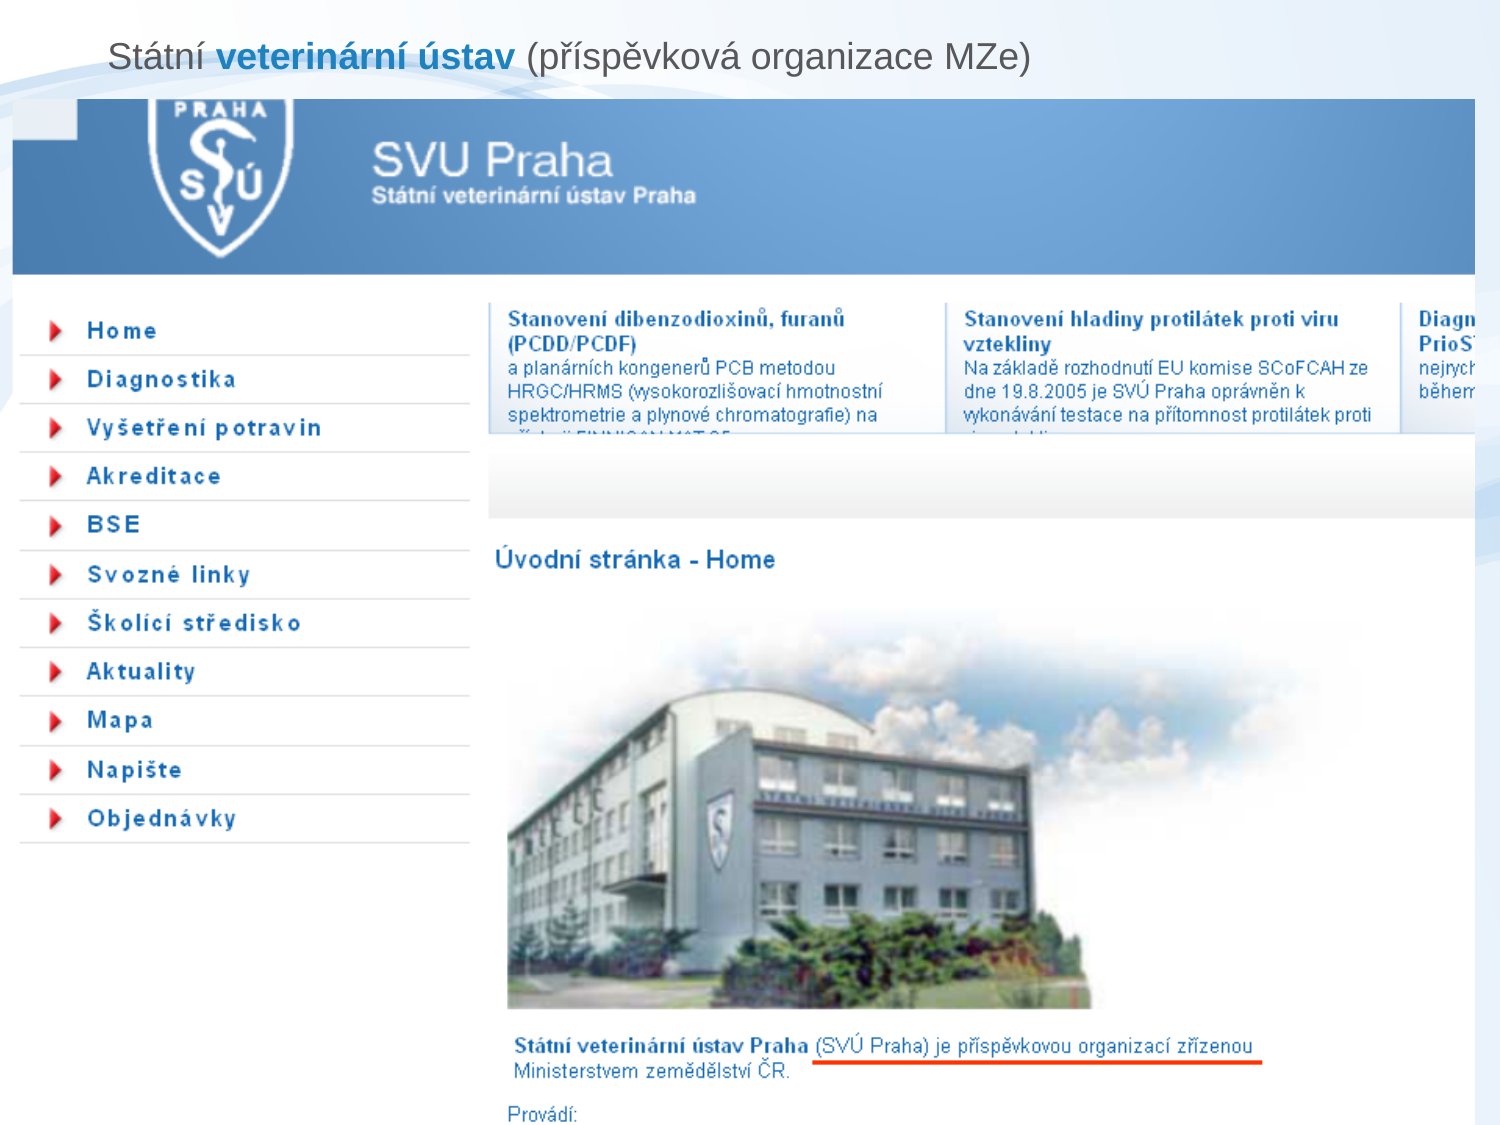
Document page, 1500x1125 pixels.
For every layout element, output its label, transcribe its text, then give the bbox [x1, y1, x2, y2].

picture [0, 0, 1500, 1125]
text_box Státní veterinární ústav (příspěvková organizace MZe) [92, 24, 1047, 85]
